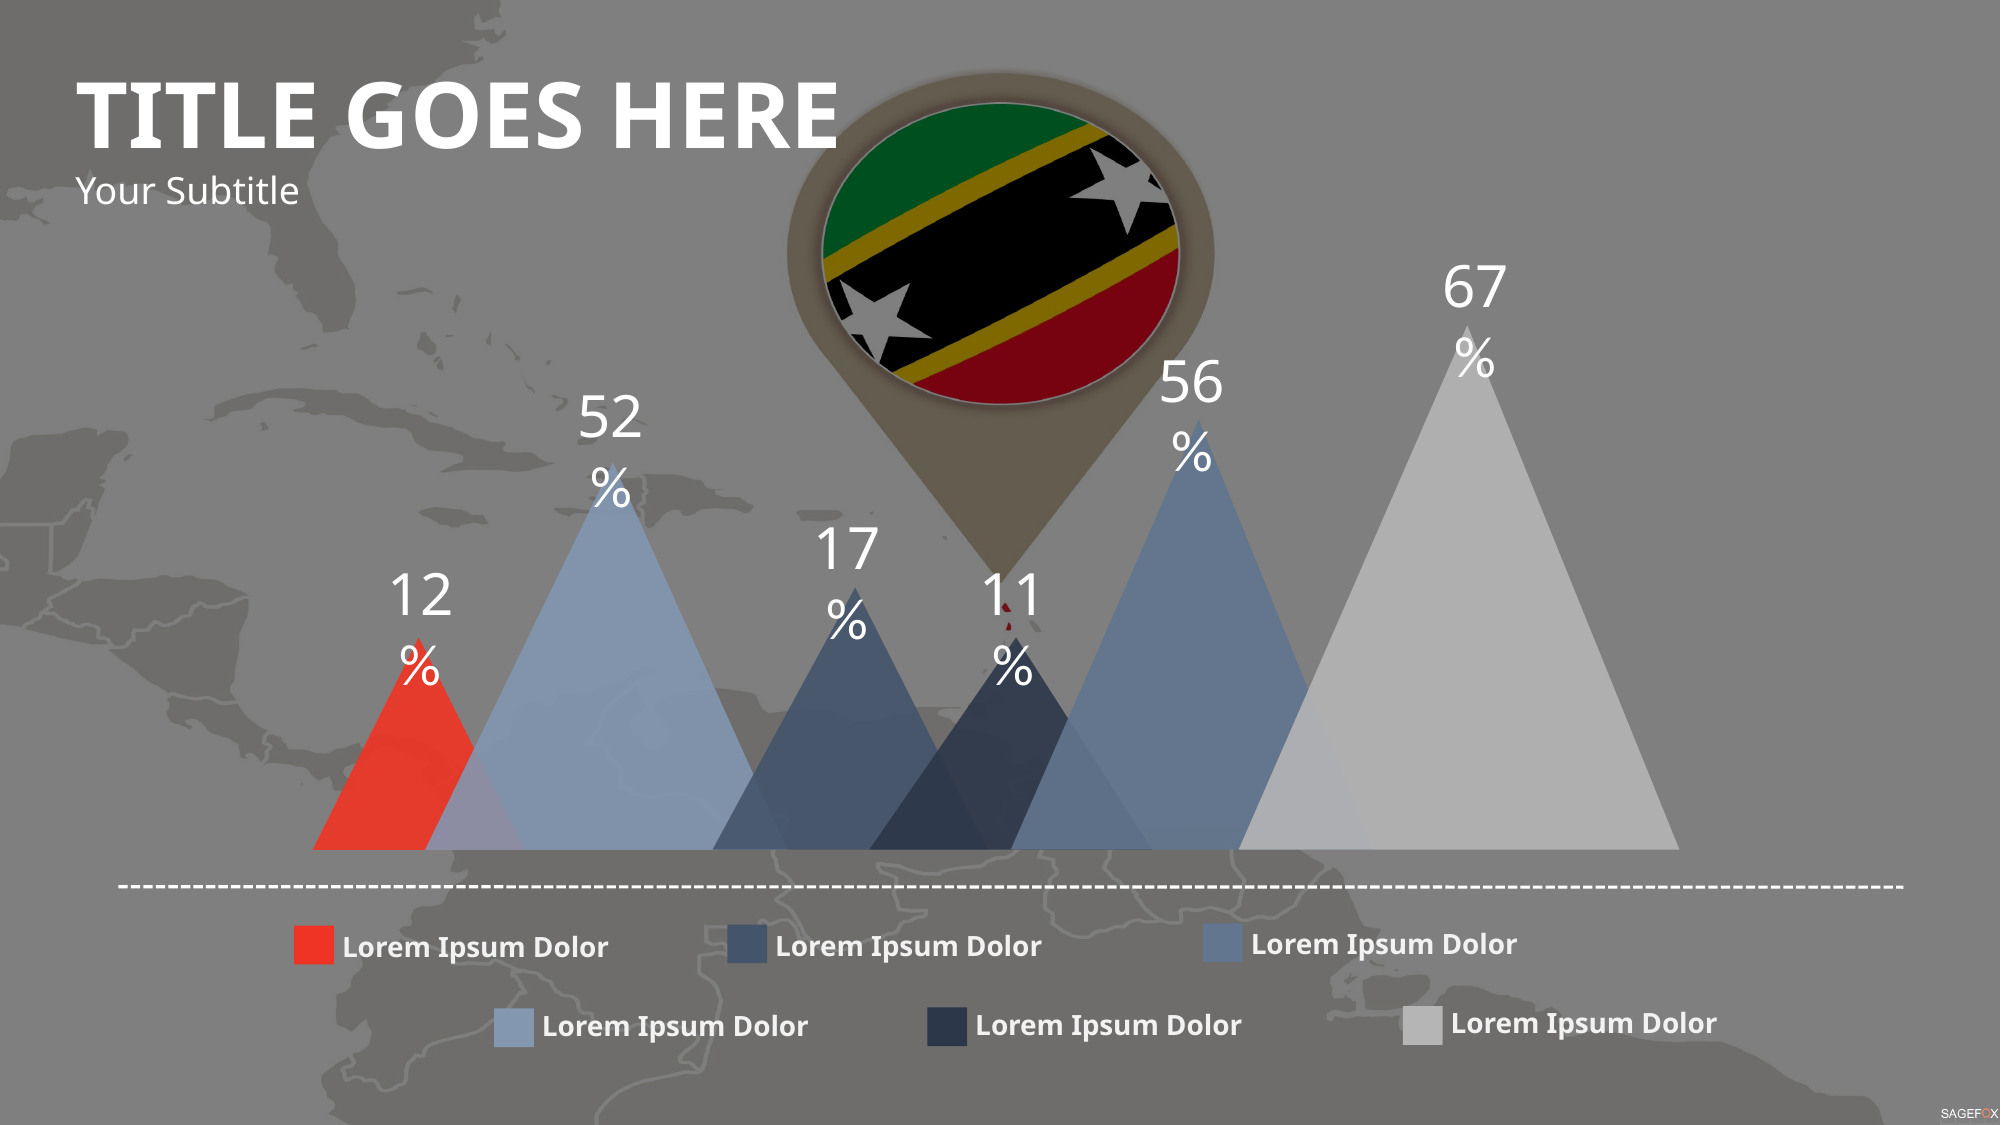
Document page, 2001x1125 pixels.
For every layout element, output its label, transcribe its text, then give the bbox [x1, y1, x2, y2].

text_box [727, 924, 1025, 964]
picture [0, 0, 2001, 1125]
text_box [1009, 489, 1308, 851]
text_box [494, 1008, 792, 1048]
text_box [1236, 395, 1682, 851]
text_box 67% [1412, 244, 1539, 395]
text_box 17% [784, 506, 910, 657]
text_box 56% [1129, 338, 1255, 489]
text_box [423, 524, 790, 852]
text_box [310, 702, 474, 851]
text_box [867, 702, 1068, 851]
text_box 52% [548, 373, 674, 524]
text_box [710, 657, 938, 851]
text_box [1202, 923, 1501, 963]
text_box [1402, 1006, 1700, 1045]
text_box 12% [357, 551, 484, 702]
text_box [294, 925, 592, 965]
text_box TITLE GOES HERE Your Subtitle [60, 49, 1036, 220]
text_box 11% [950, 551, 1076, 702]
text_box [927, 1007, 1225, 1047]
